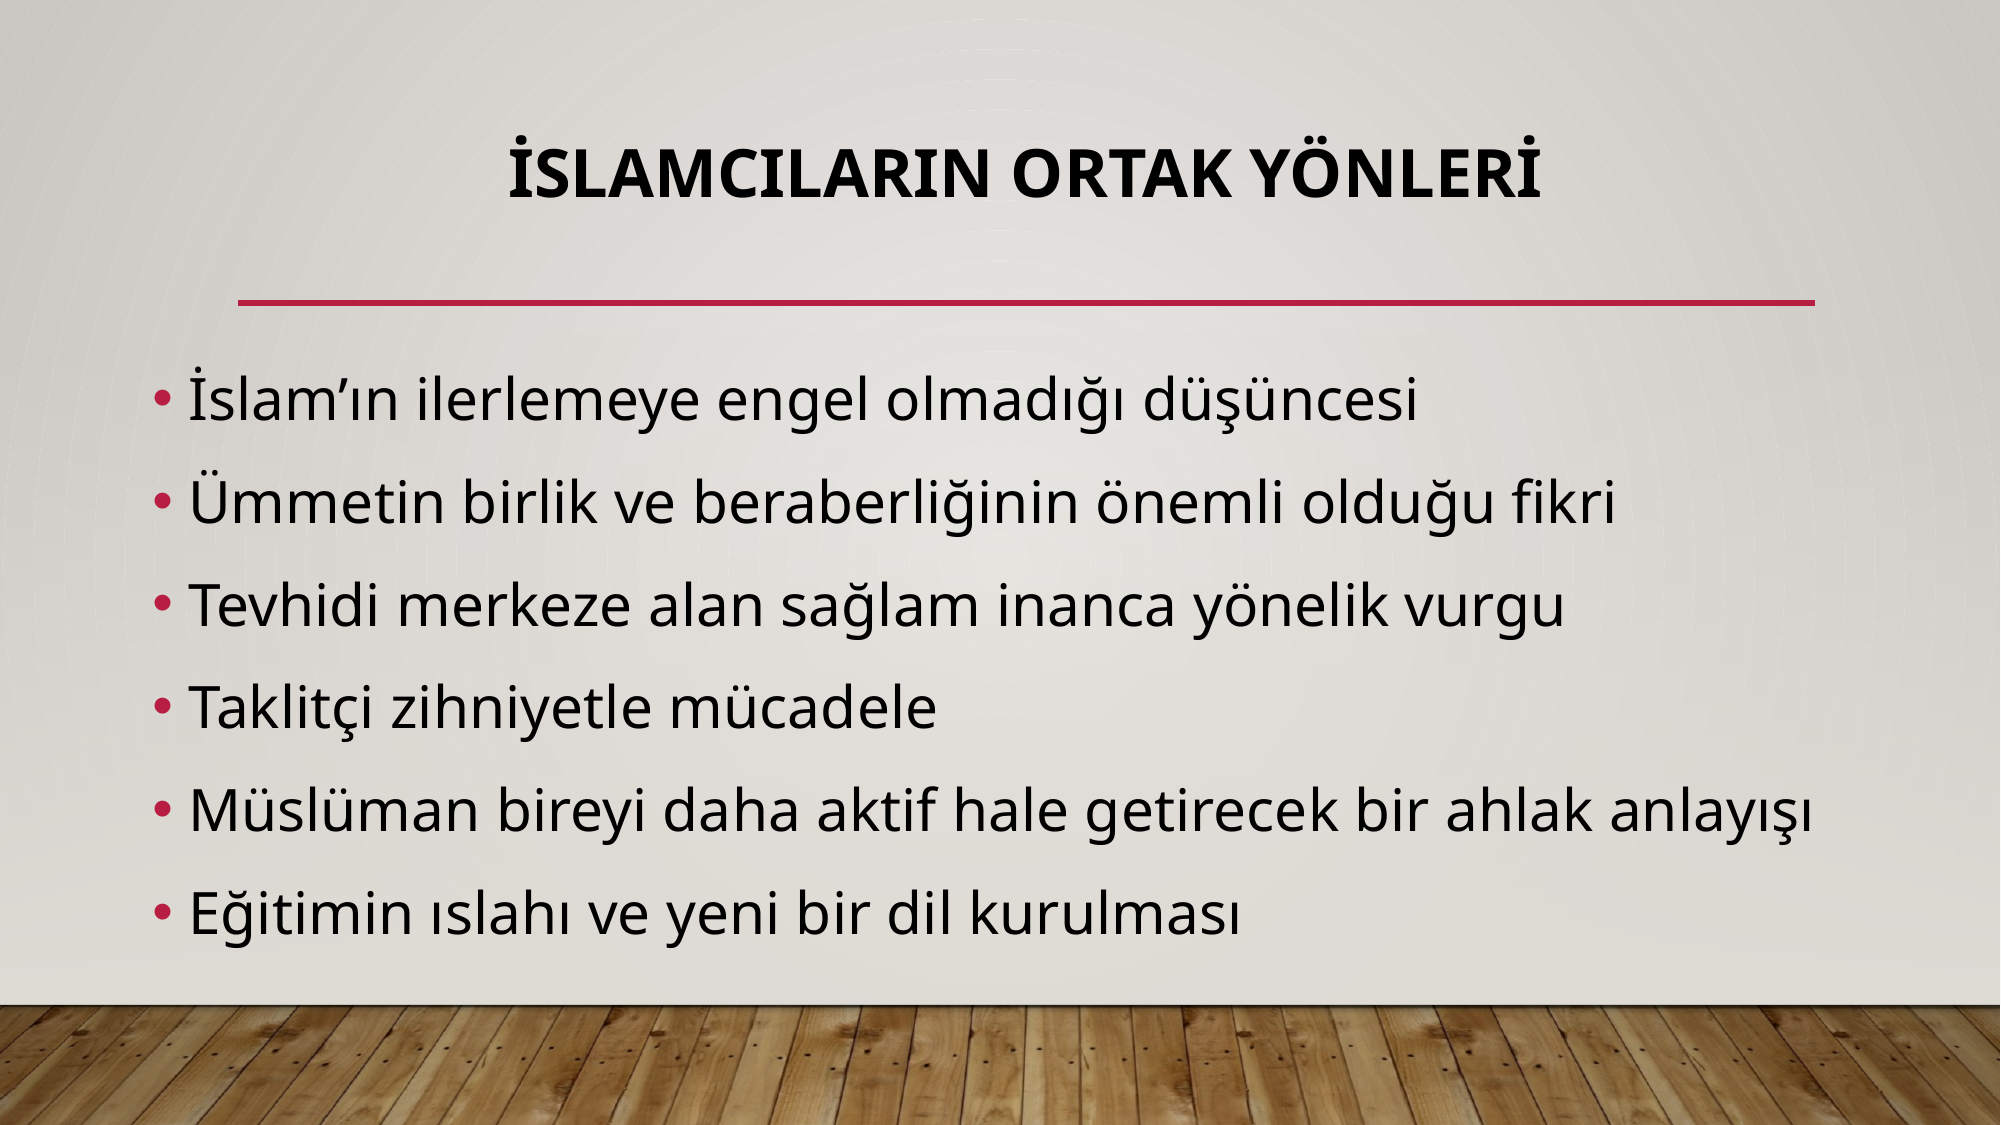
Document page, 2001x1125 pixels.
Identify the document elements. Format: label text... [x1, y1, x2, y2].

picture [0, 1005, 2000, 1125]
title İSLAMCILARIN ORTAK YÖNLERİ [238, 131, 1814, 305]
list İslam’ın ilerlemeye engel olmadığı düşüncesi Ümmetin birlik ve beraberliğinin önemli olduğu fikri Tevhidi merkeze alan sağlam inanca yönelik vurgu Taklitçi zihniyetle mücadele Müslüman bireyi daha aktif hale getirecek bir ahlak anlayışı Eğitimin ıslahı ve yeni bir dil kurulması [137, 340, 1863, 986]
